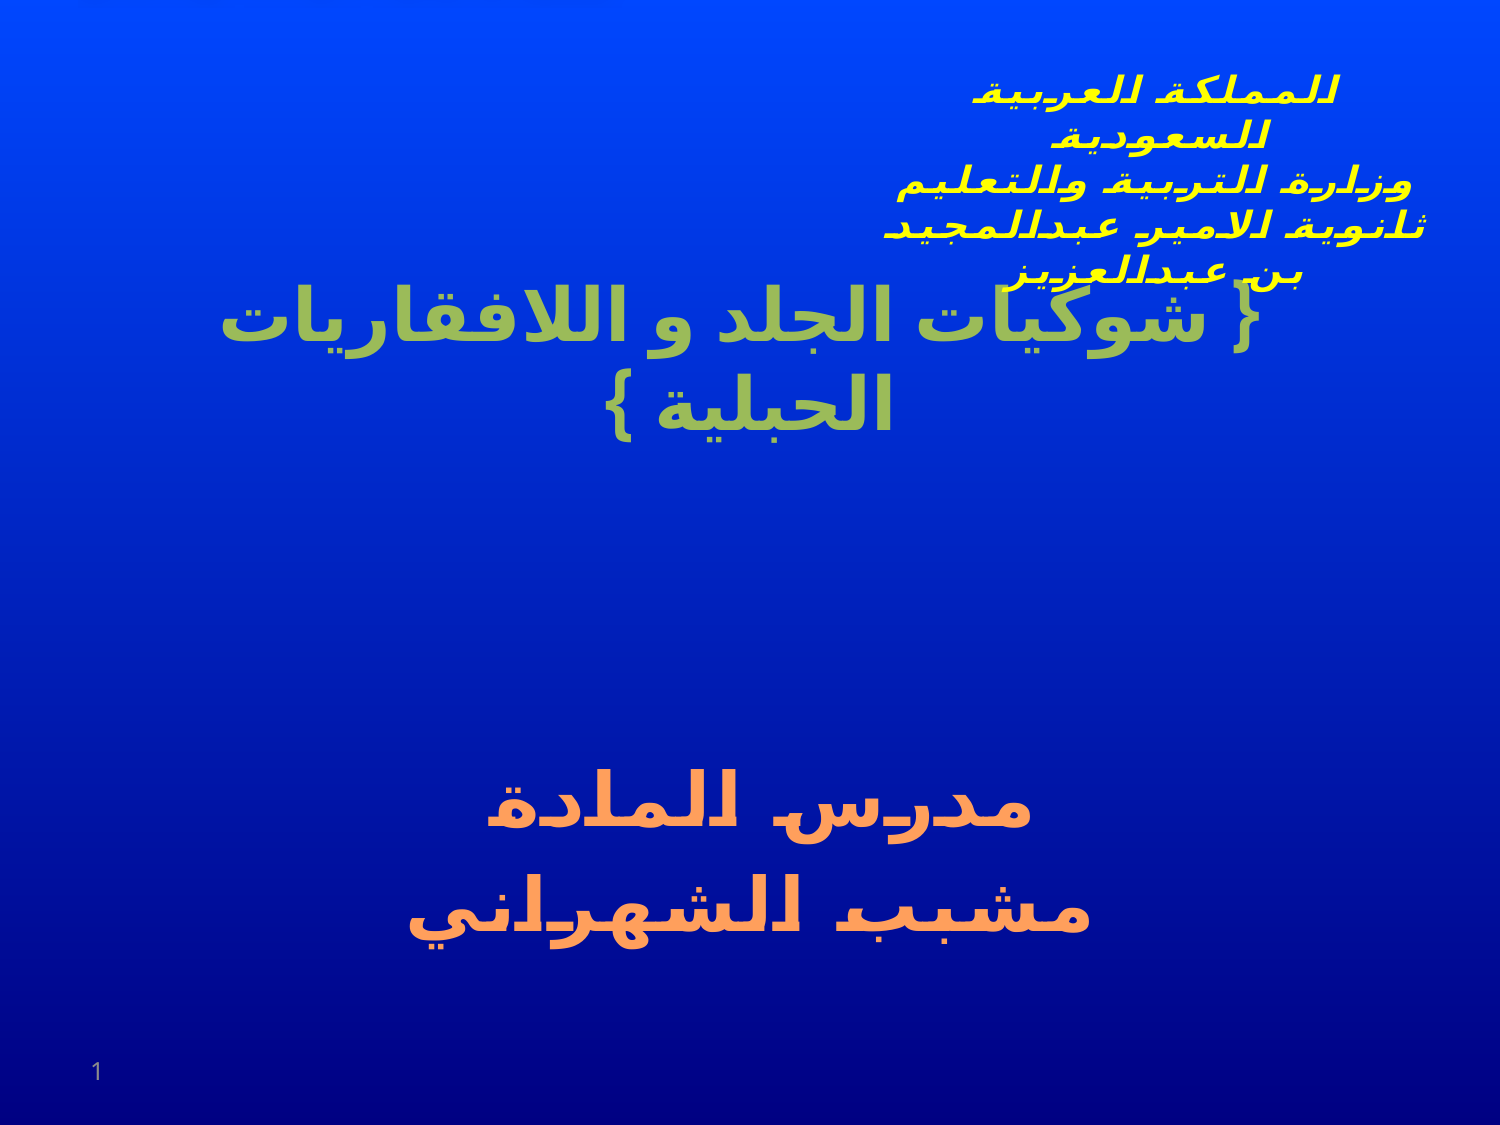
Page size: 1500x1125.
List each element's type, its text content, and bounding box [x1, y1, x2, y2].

slide_number 1 [75, 1042, 425, 1103]
title { شوكيات الجلد و اللافقاريات الحبلية } [112, 257, 1388, 633]
text_box المملكة العربية السعودية وزارة التربية والتعليم ثانوية الامير عبدالمجيد بن عبدالعزيز [843, 58, 1465, 299]
subtitle مدرس المادة مشبب الشهراني [225, 743, 1275, 1032]
